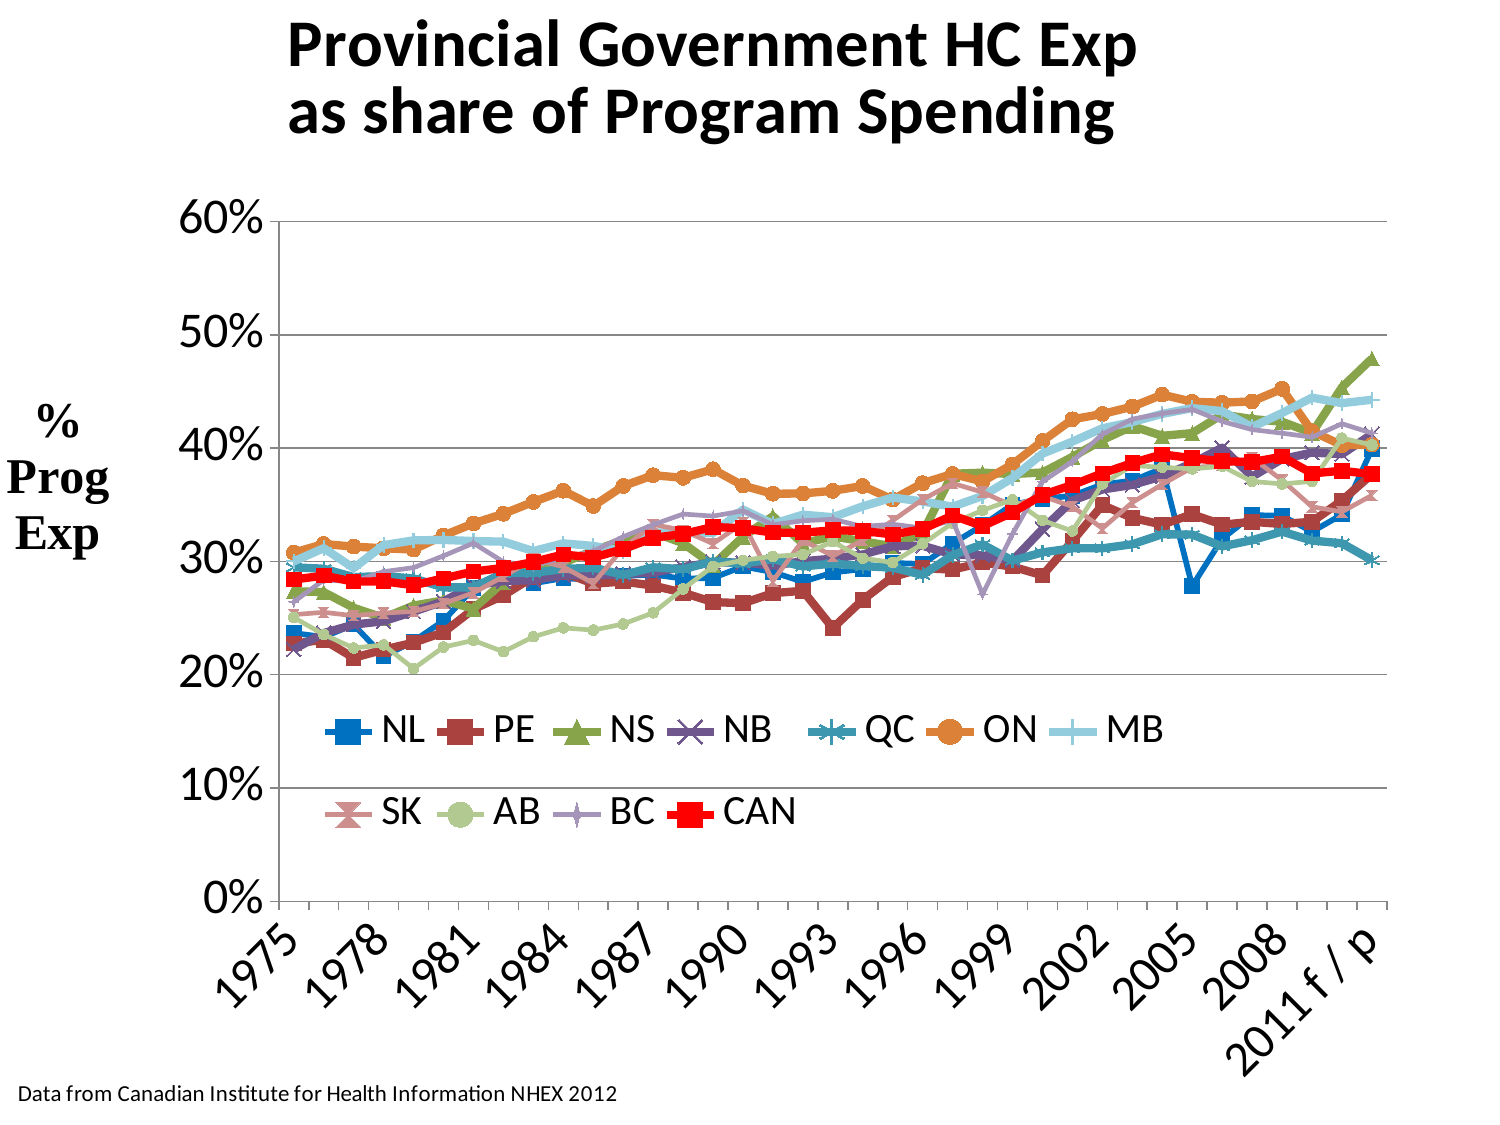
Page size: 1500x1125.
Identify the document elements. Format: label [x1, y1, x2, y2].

chart [0, 0, 1500, 1125]
